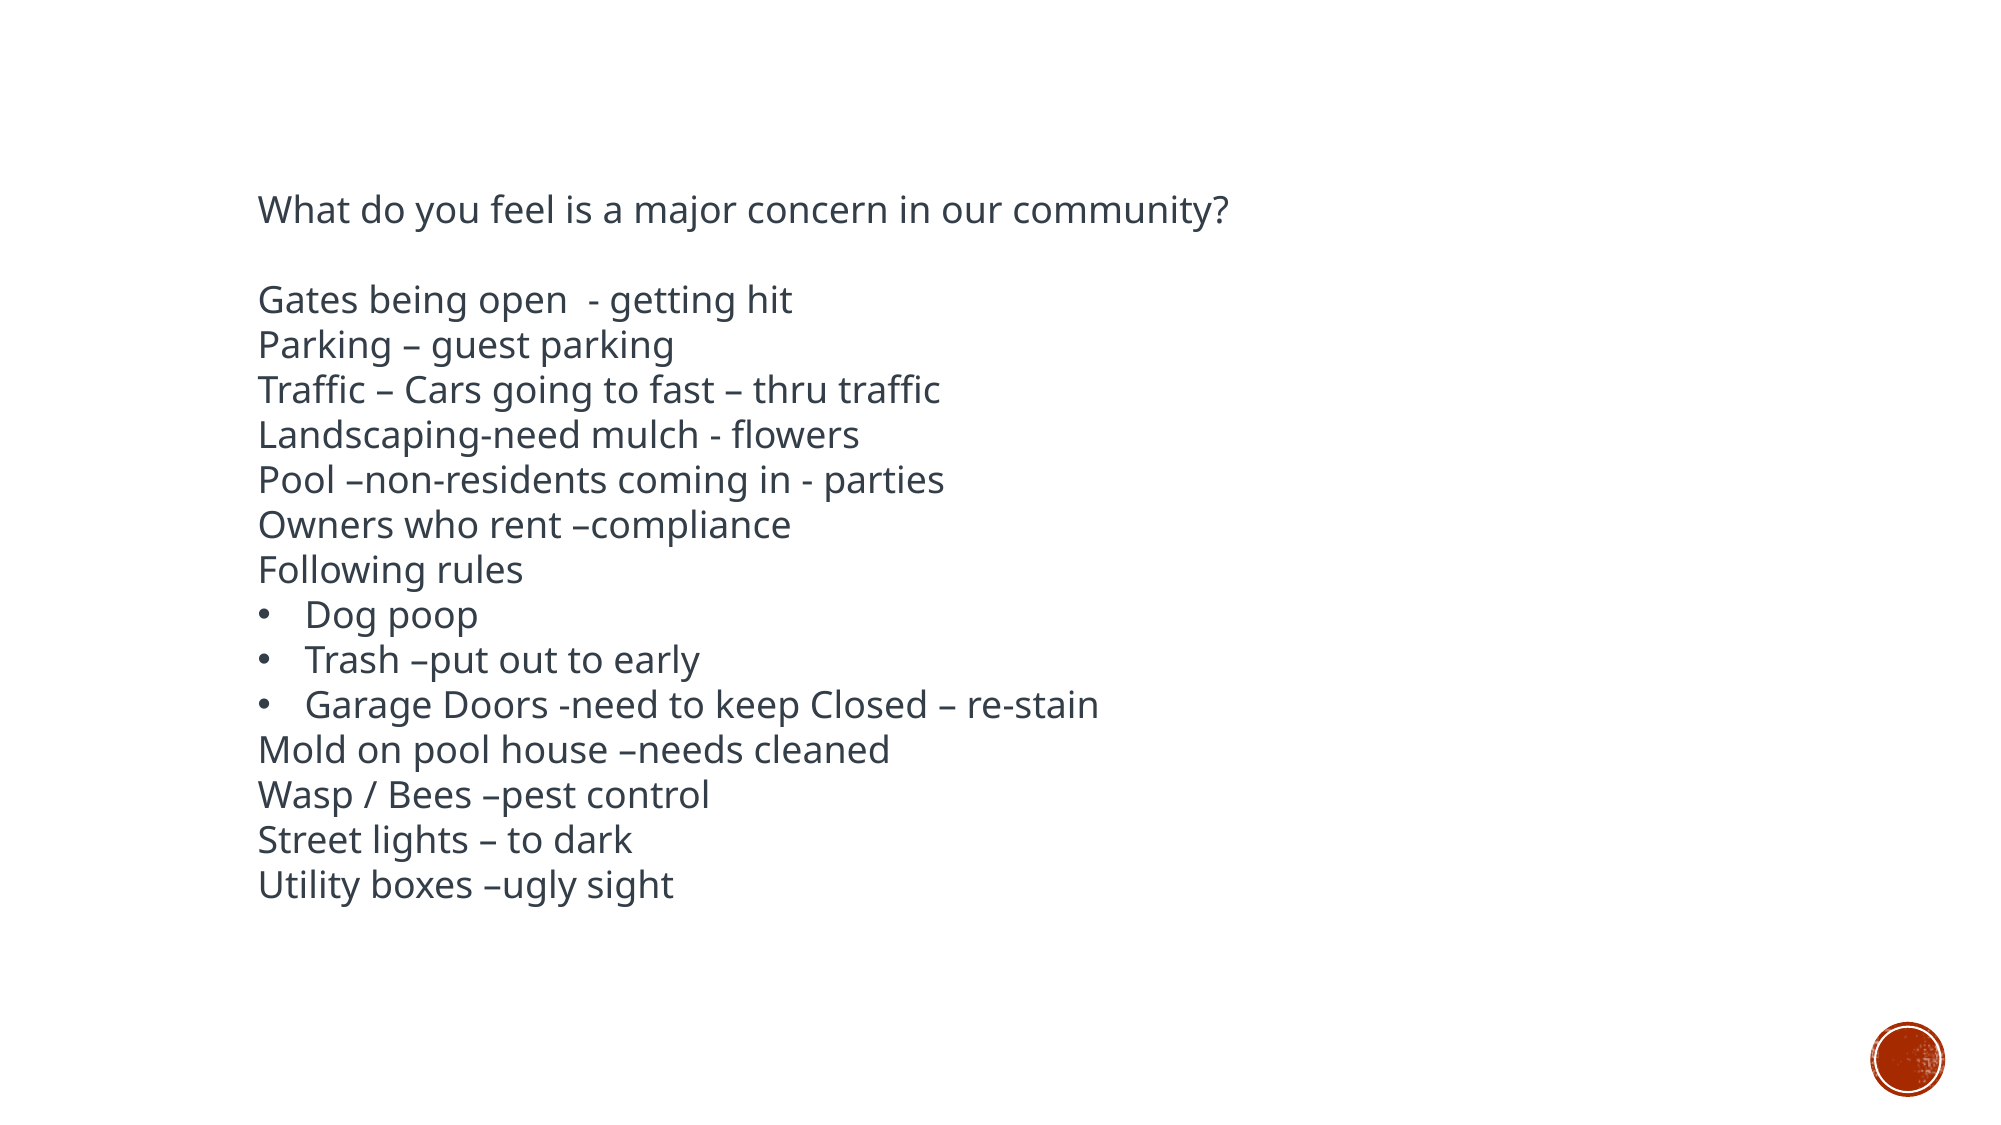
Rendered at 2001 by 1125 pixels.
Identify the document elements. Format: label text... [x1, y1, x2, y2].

text_box What do you feel is a major concern in our community? Gates being open - getting hit Parking – guest parking Traffic – Cars going to fast – thru traffic Landscaping-need mulch - flowers Pool –non-residents coming in - parties Owners who rent –compliance Following rules Dog poop Trash –put out to early Garage Doors -need to keep Closed – re-stain Mold on pool house –needs cleaned Wasp / Bees –pest control Street lights – to dark Utility boxes –ugly sight [242, 178, 1245, 958]
